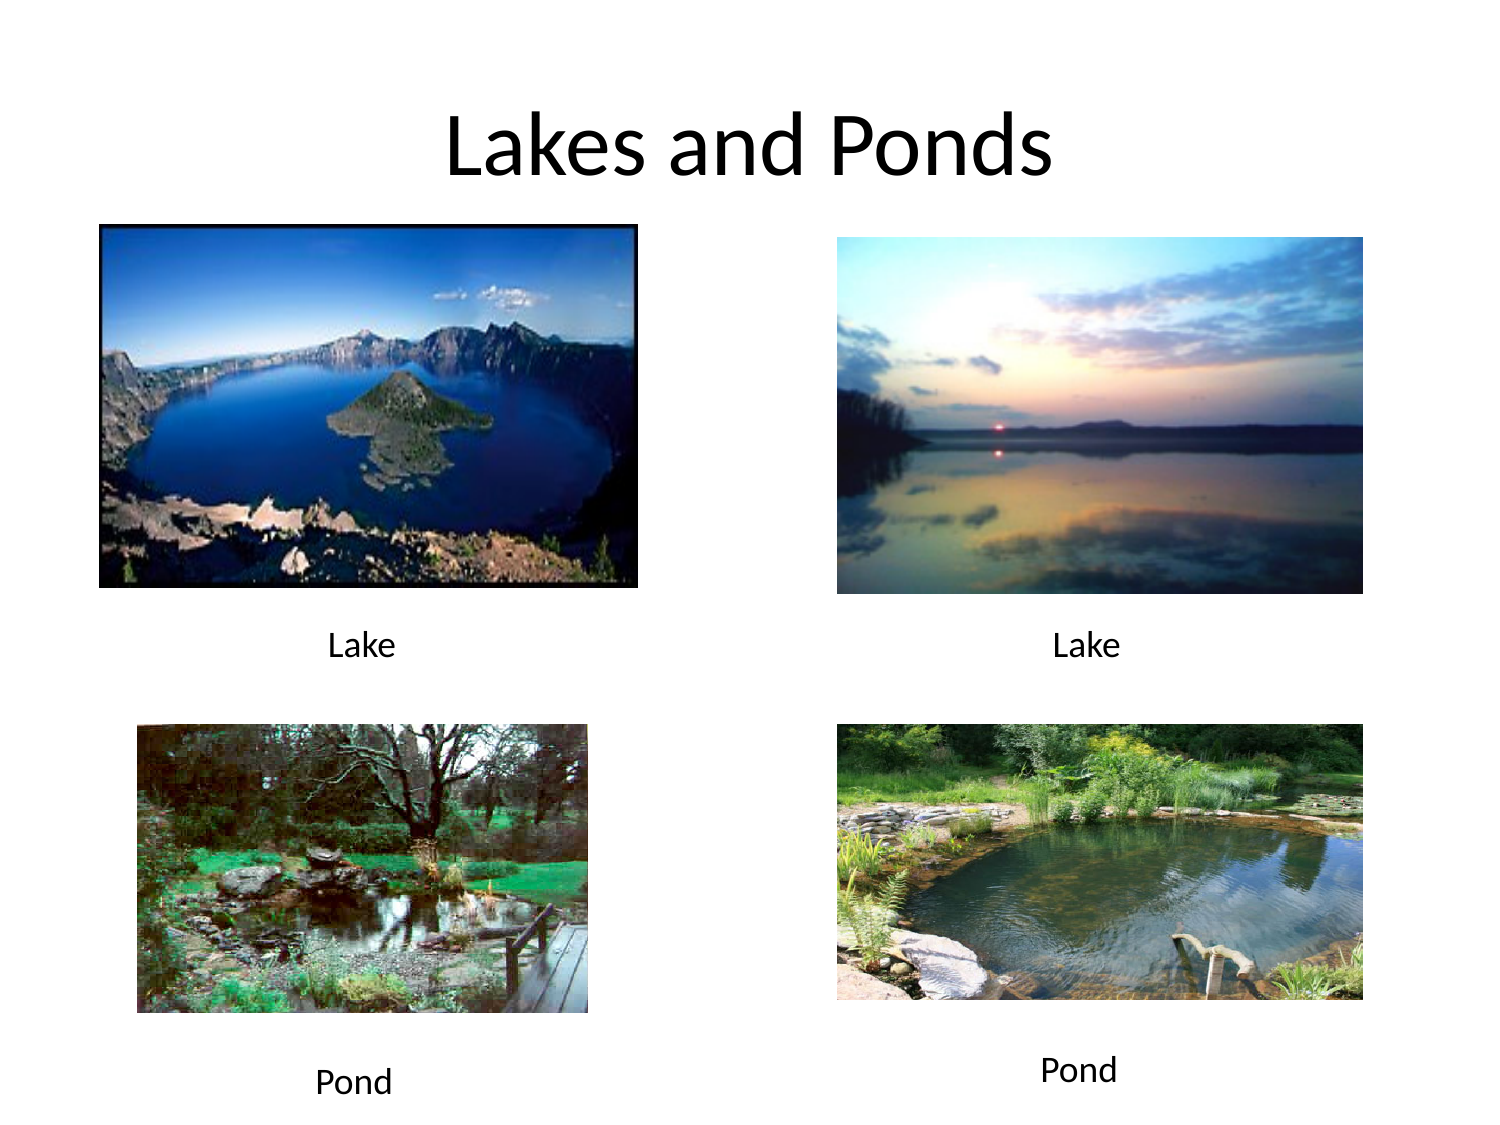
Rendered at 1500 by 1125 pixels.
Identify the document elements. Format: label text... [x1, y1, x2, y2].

title Lakes and Ponds [75, 45, 1425, 233]
picture [99, 224, 638, 588]
text_box Pond [300, 1049, 409, 1110]
picture [137, 724, 588, 1013]
picture [837, 237, 1363, 595]
text_box Lake [1038, 612, 1136, 673]
picture [837, 724, 1363, 1001]
text_box Lake [313, 612, 412, 673]
text_box Pond [1025, 1037, 1134, 1098]
